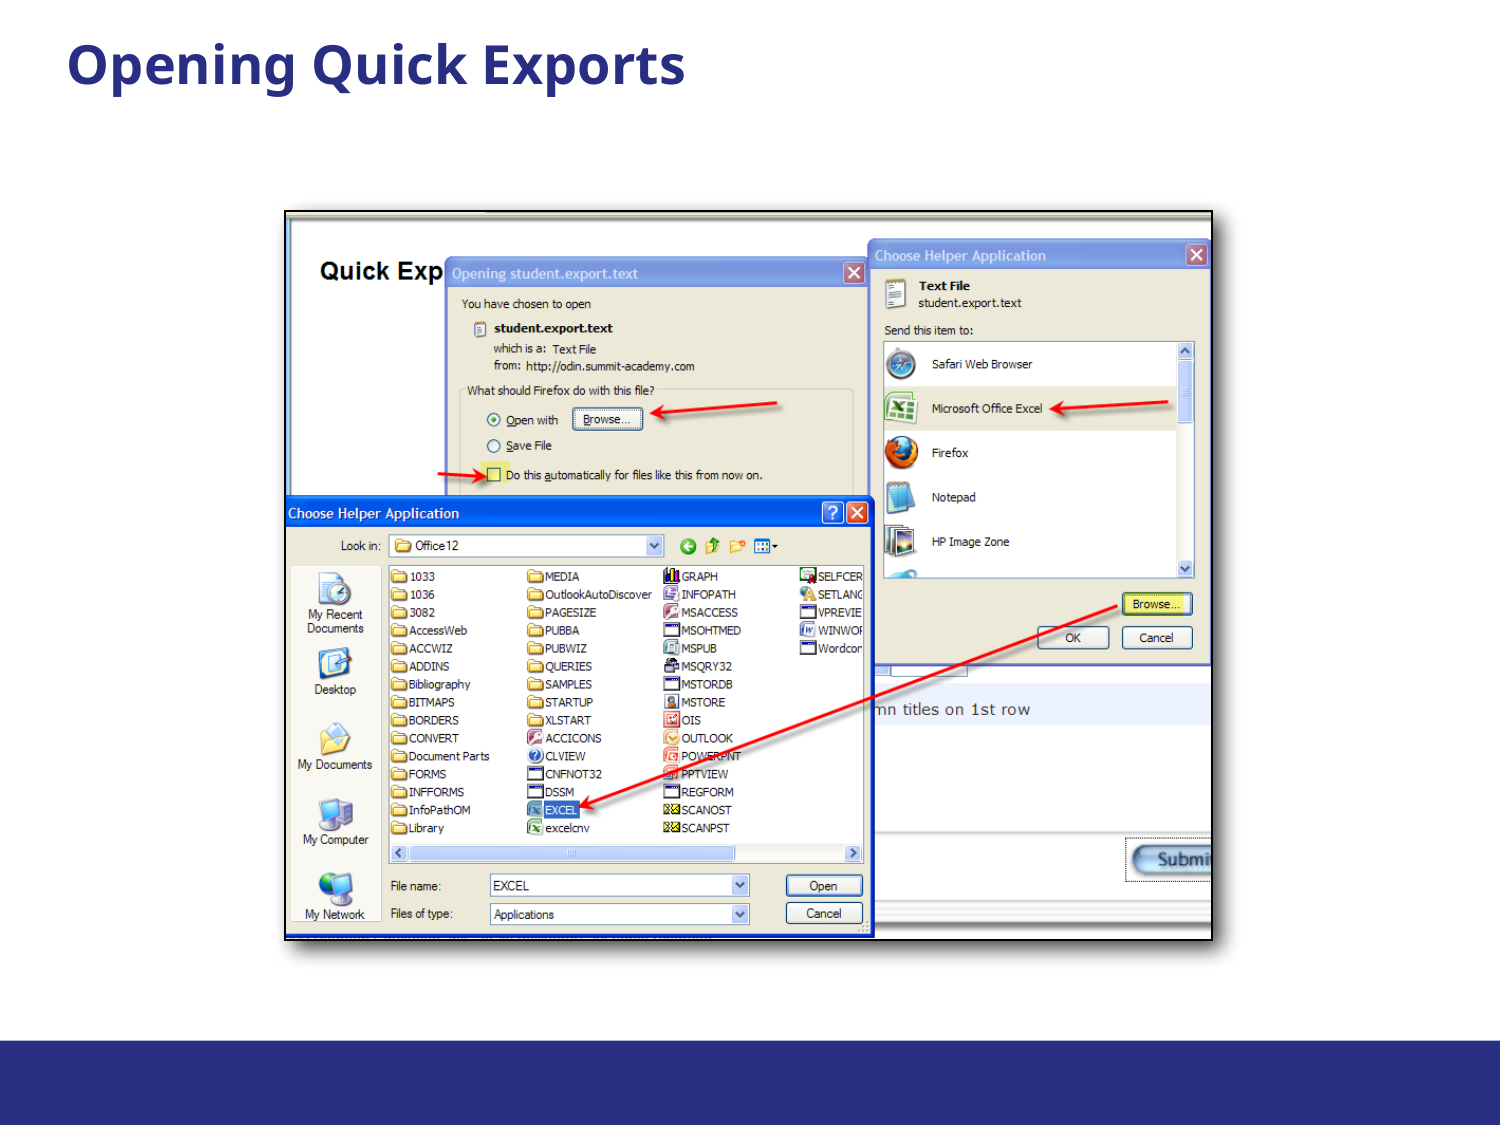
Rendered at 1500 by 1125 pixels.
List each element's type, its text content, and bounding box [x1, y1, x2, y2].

picture [285, 211, 1212, 939]
title Opening Quick Exports [58, 22, 1442, 200]
